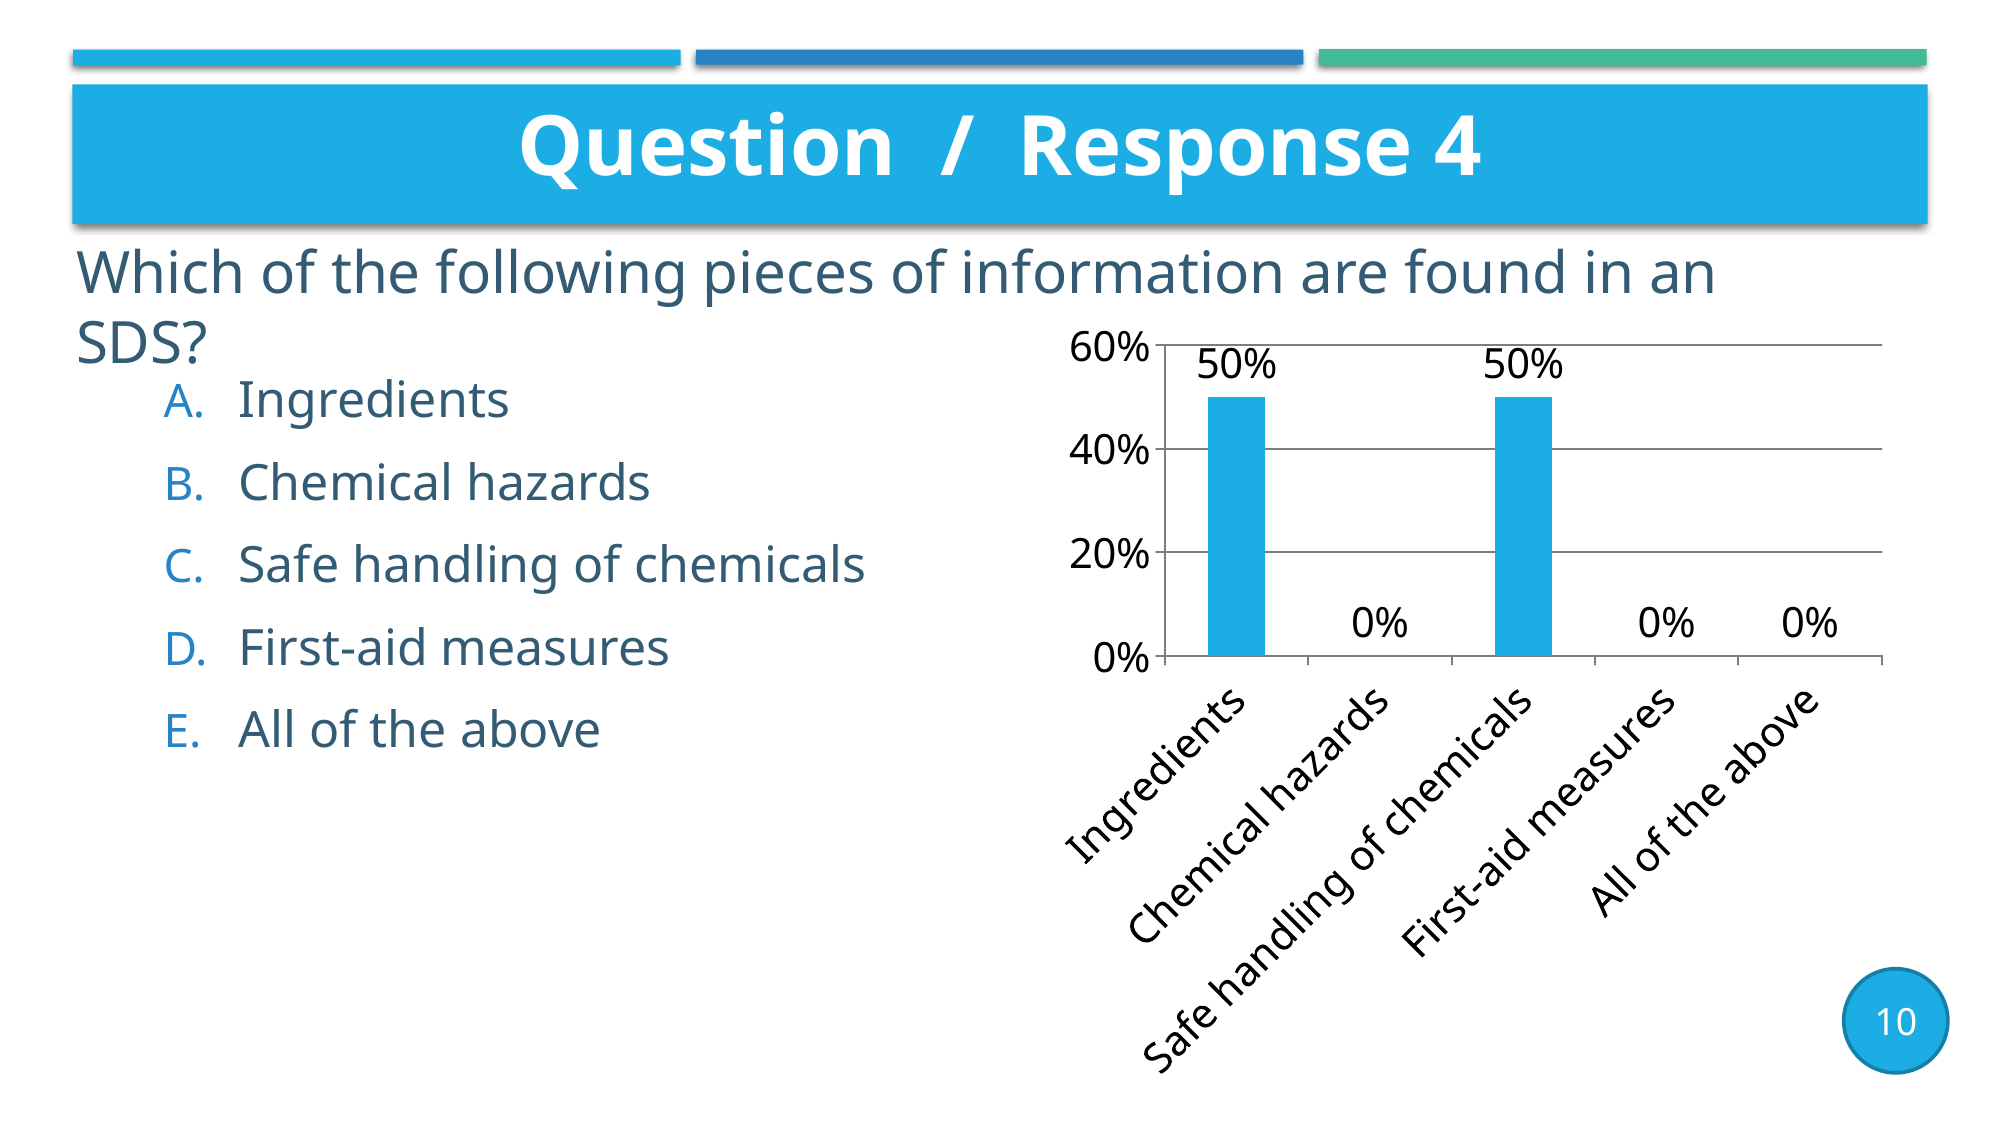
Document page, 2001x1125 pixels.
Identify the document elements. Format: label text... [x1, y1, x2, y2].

chart [1023, 315, 1906, 1114]
list Which of the following pieces of information are found in an SDS? [60, 227, 1871, 340]
text_box Question / Response 4 [71, 83, 1929, 225]
list Ingredients Chemical hazards Safe handling of chemicals First-aid measures All of the above [95, 360, 977, 1025]
text_box 10 [1910, 968, 1950, 1073]
